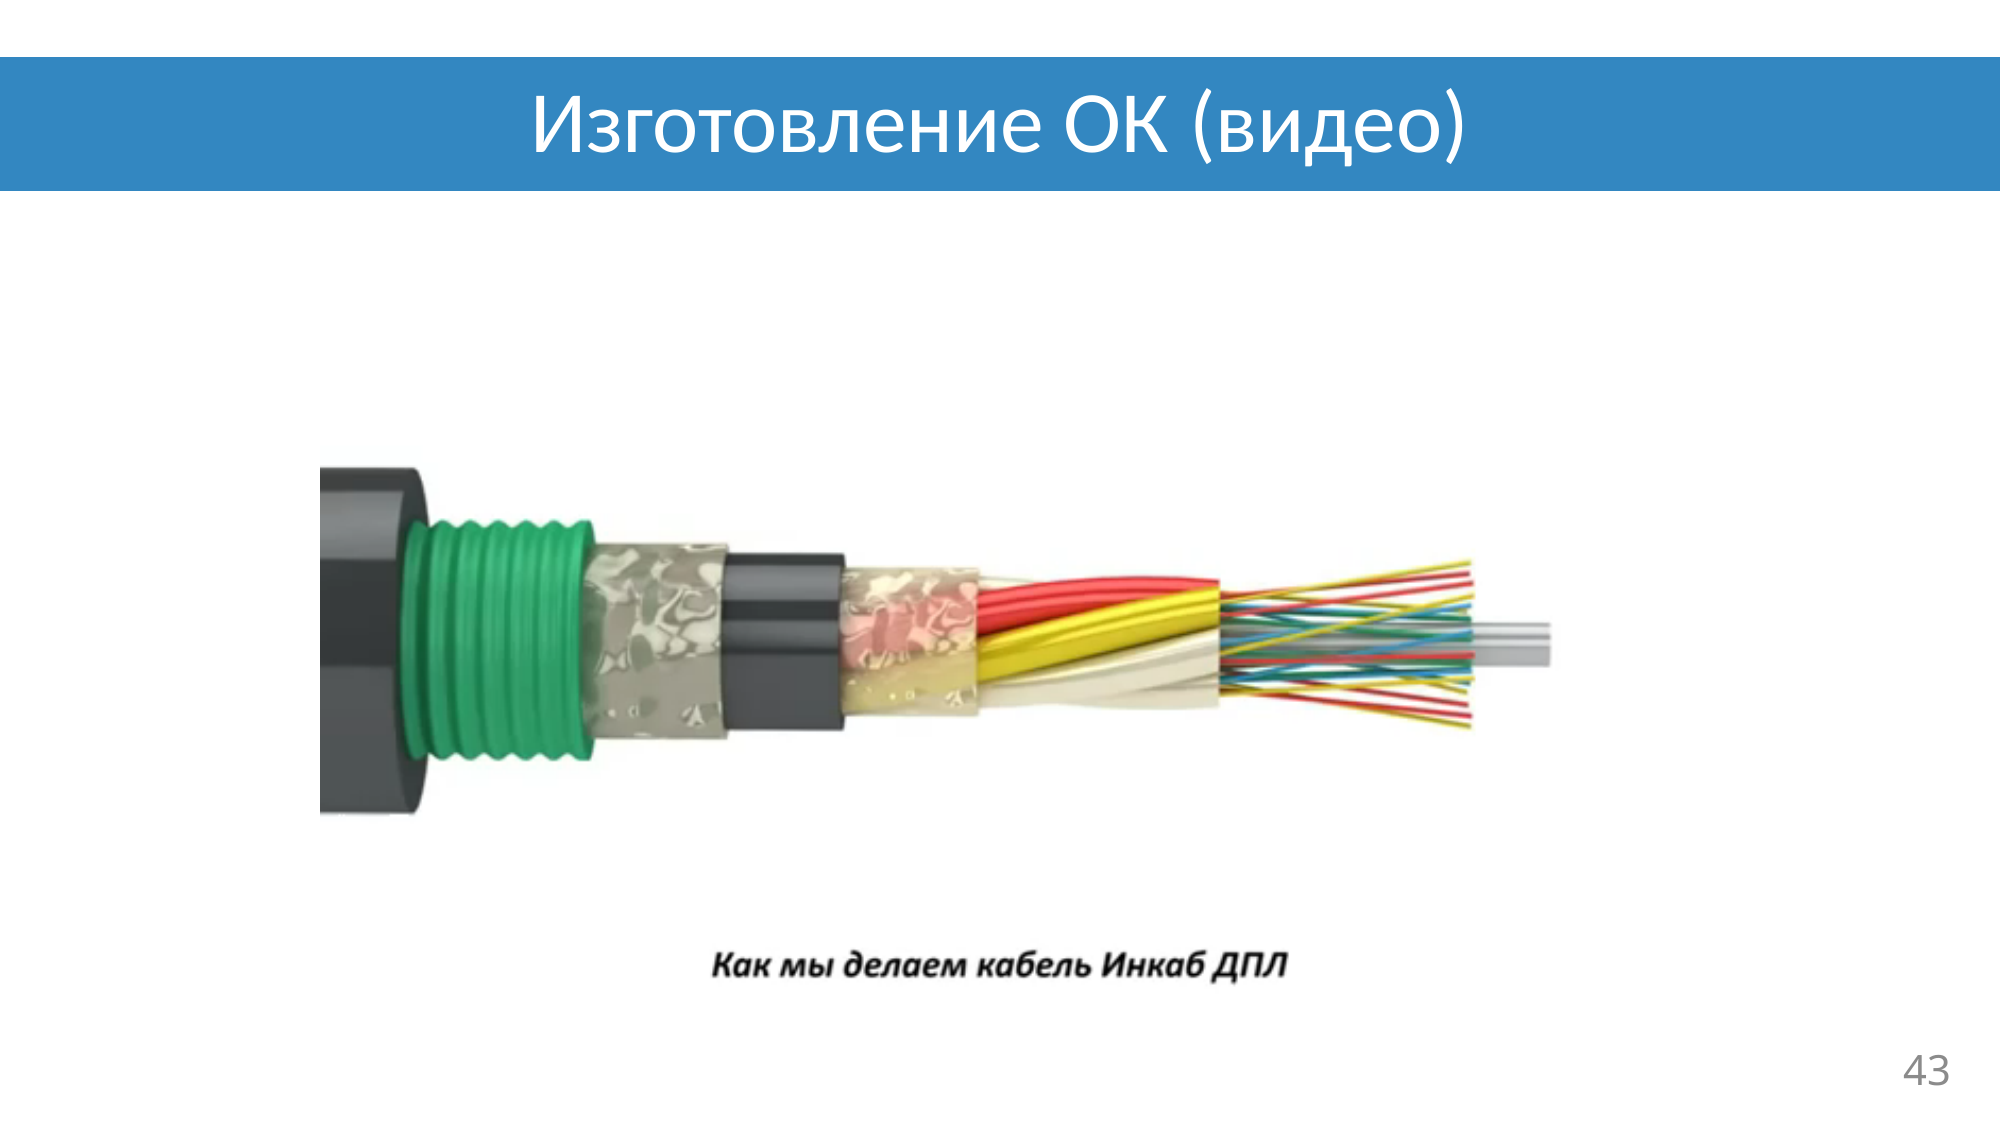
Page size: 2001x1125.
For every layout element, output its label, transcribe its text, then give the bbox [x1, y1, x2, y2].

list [319, 277, 1681, 1043]
slide_number 43 [1412, 1042, 1967, 1103]
title Изготовление ОК (видео) [0, 57, 2000, 191]
